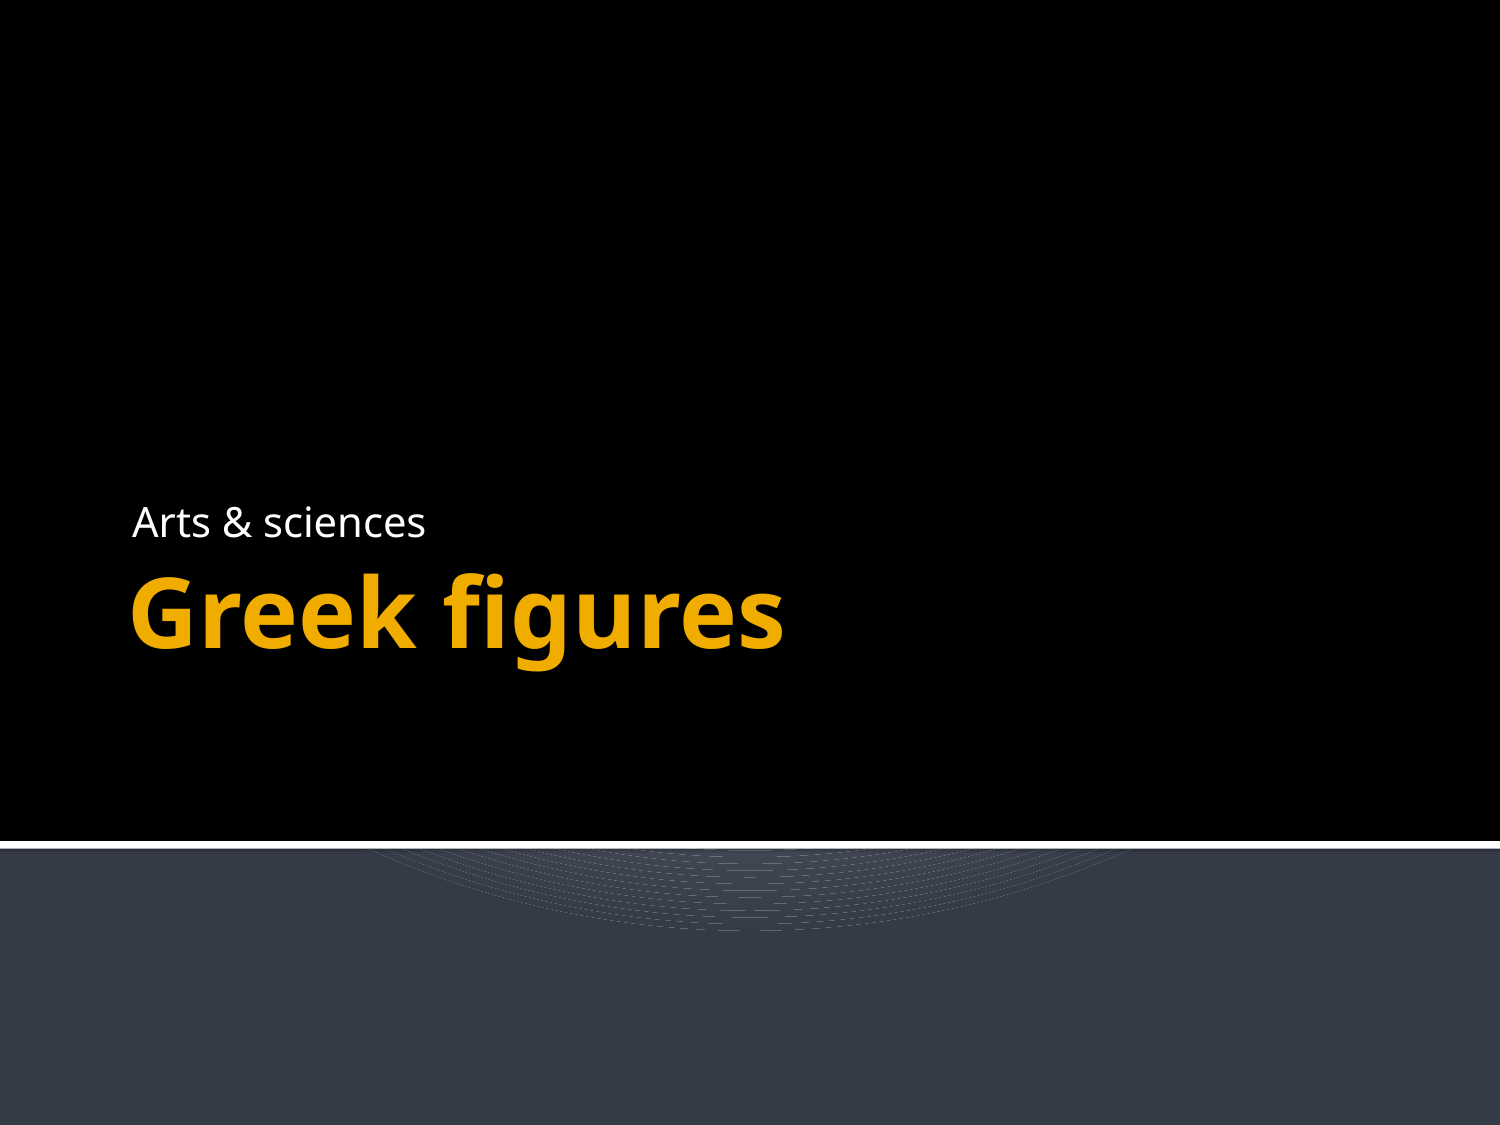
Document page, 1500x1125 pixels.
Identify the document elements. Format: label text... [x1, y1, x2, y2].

title Greek figures [112, 550, 1438, 825]
subtitle Arts & sciences [112, 299, 1438, 546]
